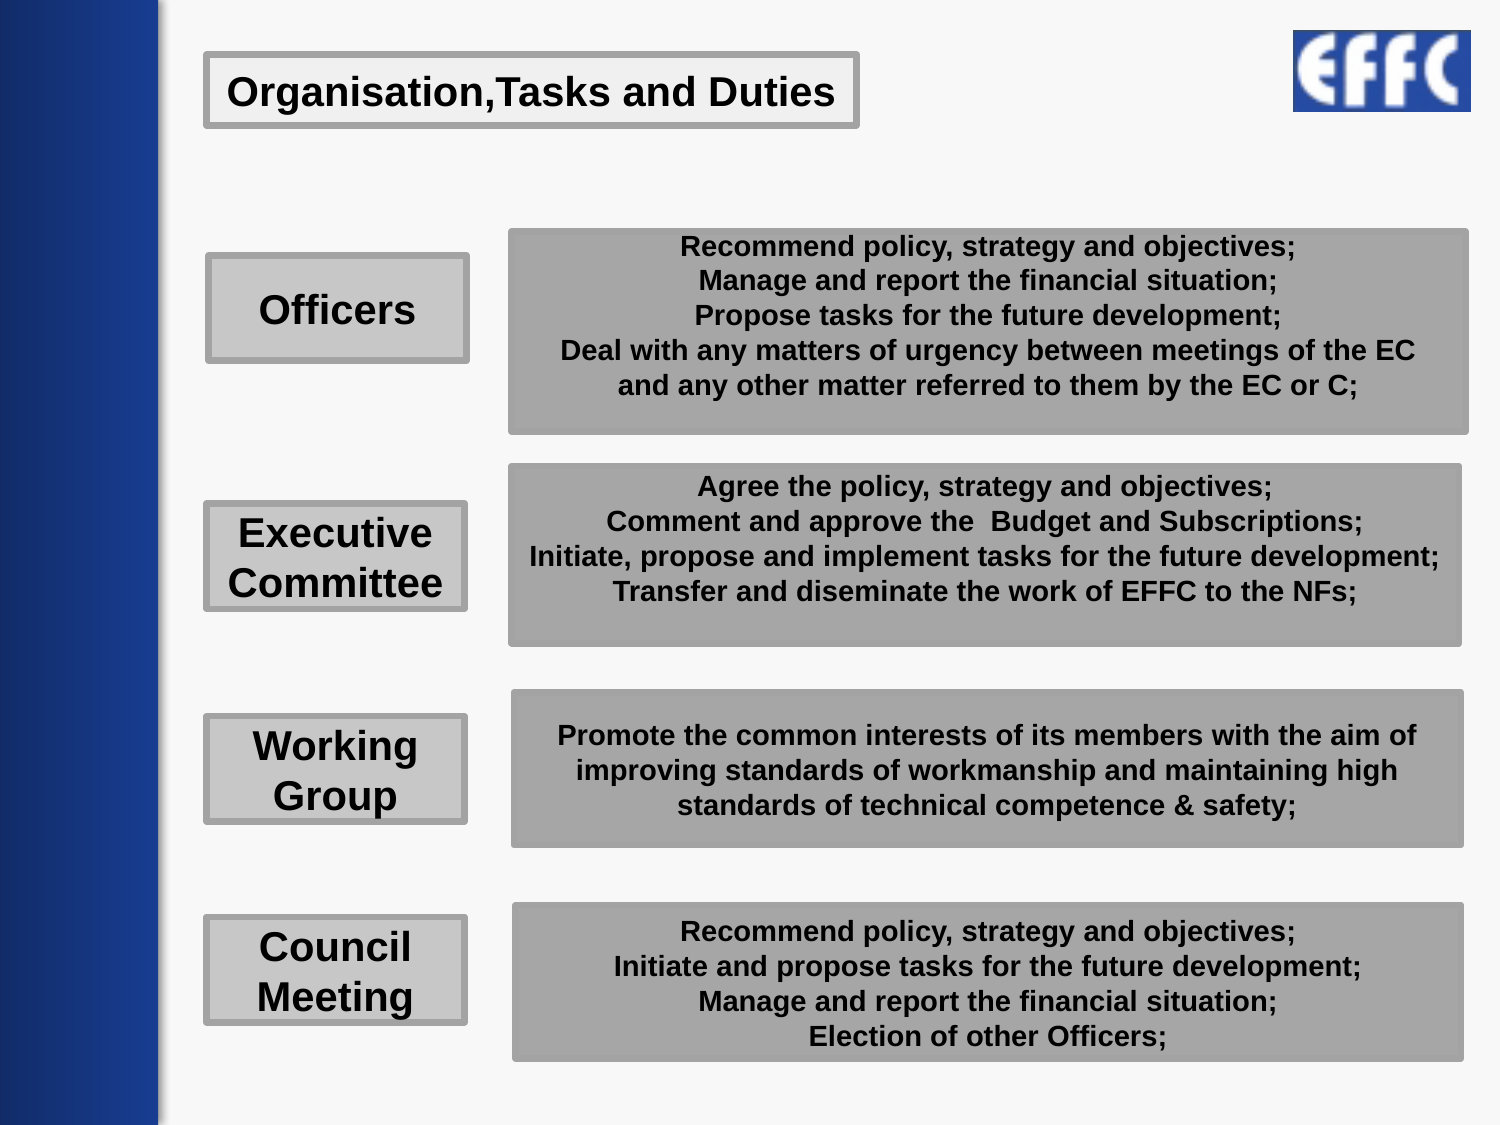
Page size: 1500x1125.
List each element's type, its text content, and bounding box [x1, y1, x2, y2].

text_box Recommend policy, strategy and objectives; Initiate and propose tasks for the future development; Manage and report the financial situation; Election of other Officers; [512, 902, 1464, 1062]
text_box [0, 0, 161, 1125]
text_box Council Meeting [203, 914, 468, 1026]
text_box Promote the common interests of its members with the aim of improving standards of workmanship and maintaining high standards of technical competence & safety; [511, 689, 1464, 848]
text_box Executive Committee [203, 500, 468, 612]
text_box Officers [205, 252, 470, 364]
picture [1292, 30, 1471, 113]
text_box Agree the policy, strategy and objectives; Comment and approve the Budget and Subscriptions; Initiate, propose and implement tasks for the future development; Transfer and diseminate the work of EFFC to the NFs; [508, 463, 1462, 647]
text_box Recommend policy, strategy and objectives; Manage and report the financial situation; Propose tasks for the future development; Deal with any matters of urgency between meetings of the EC and any other matter referred to them by the EC or C; [508, 228, 1469, 435]
text_box Organisation,Tasks and Duties [203, 51, 860, 129]
text_box Working Group [203, 713, 468, 825]
